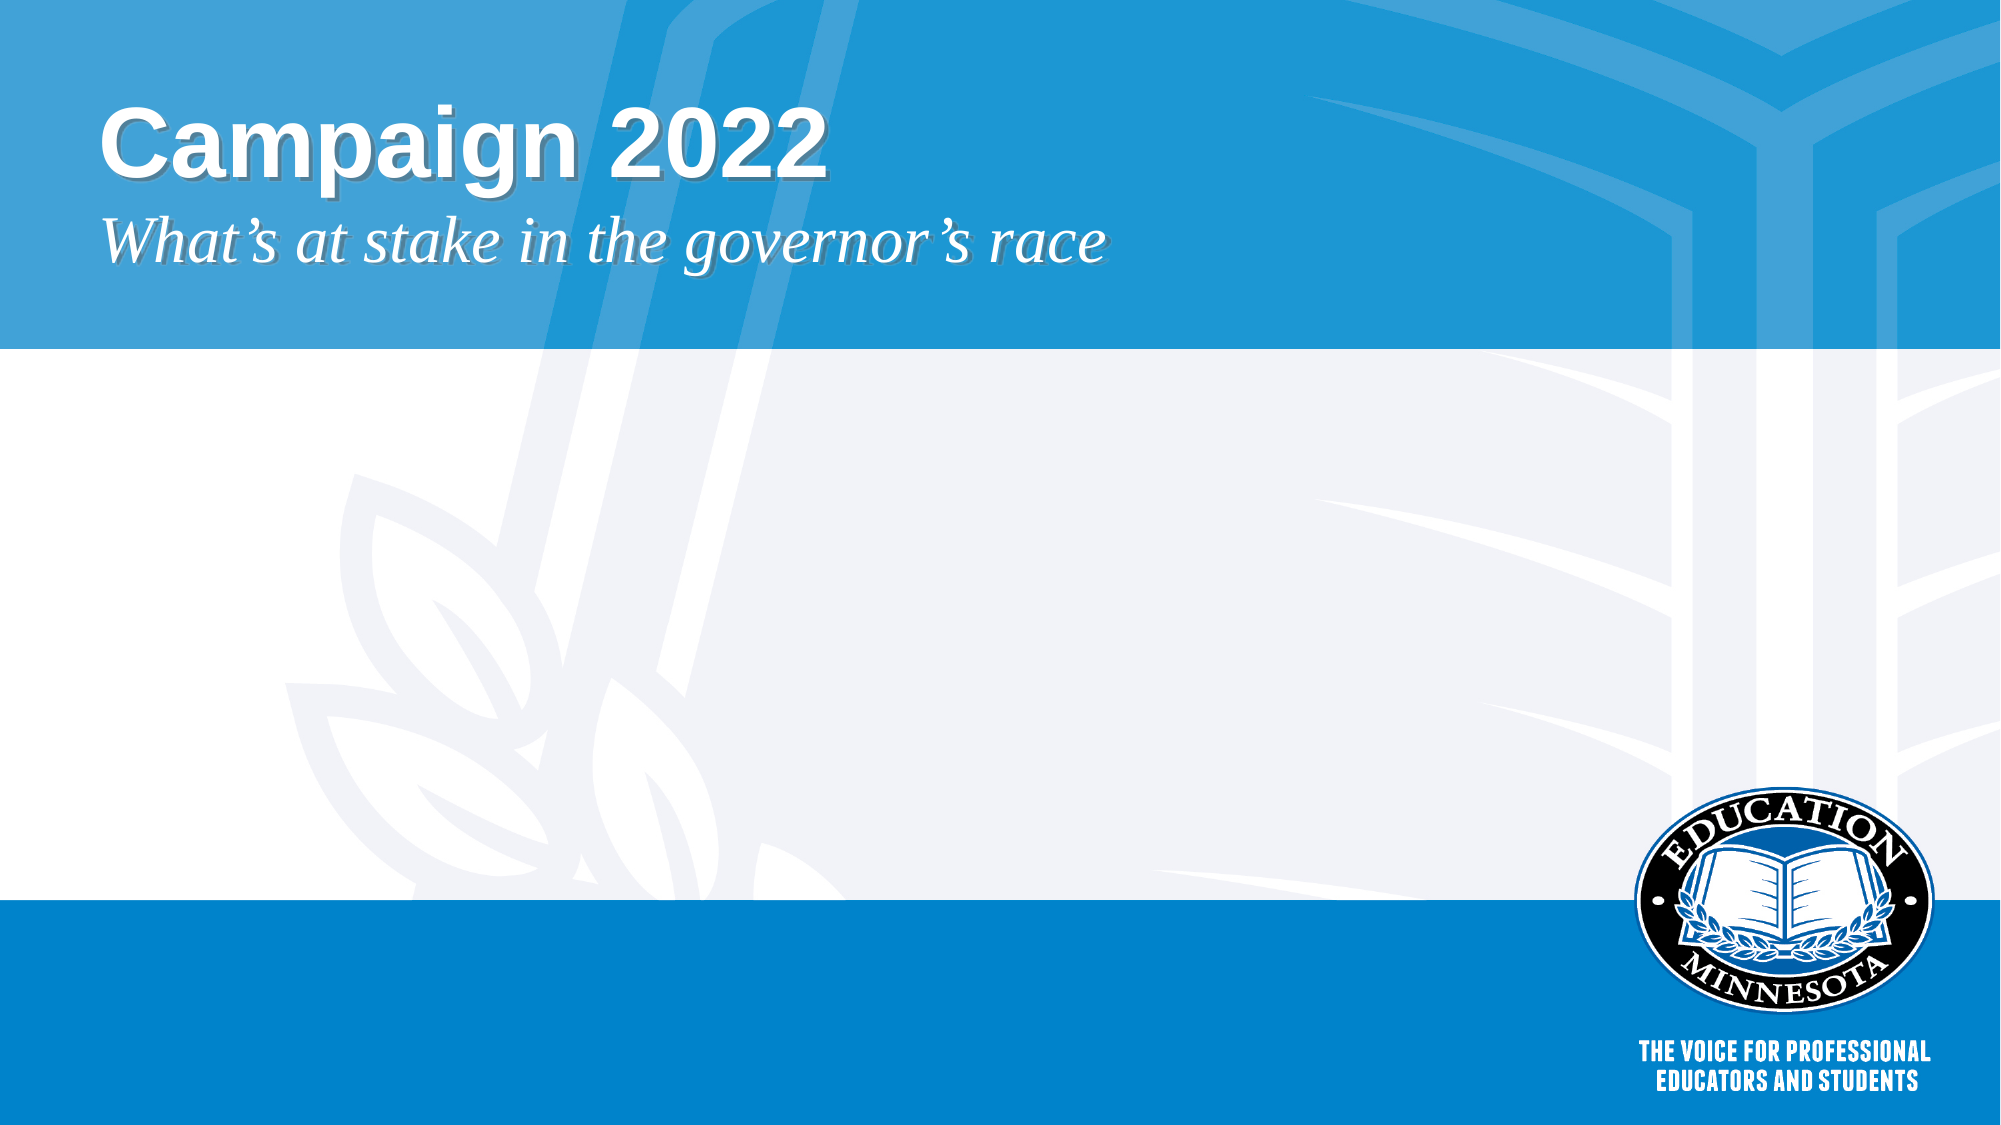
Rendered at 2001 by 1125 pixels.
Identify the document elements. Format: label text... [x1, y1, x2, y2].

subtitle What’s at stake in the governor’s race [83, 192, 1484, 294]
picture [0, 0, 2001, 1125]
title Campaign 2022 [83, 76, 1784, 206]
